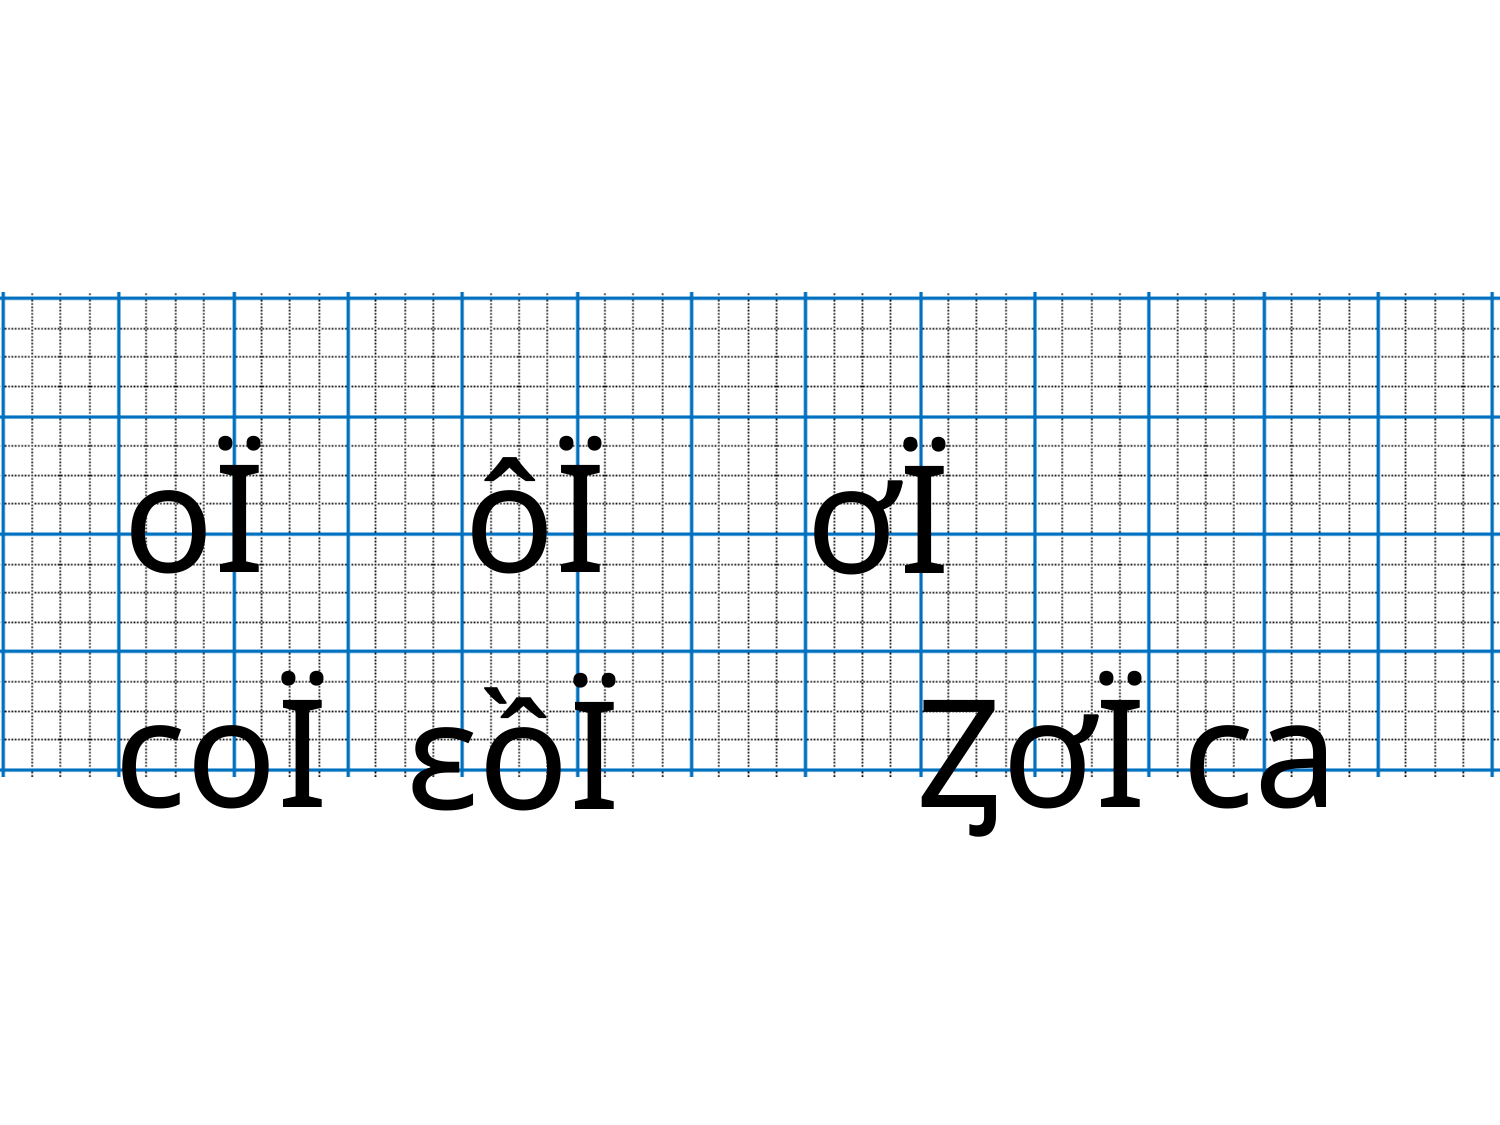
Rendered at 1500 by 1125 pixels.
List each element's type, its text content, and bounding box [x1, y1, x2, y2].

text_box ca [1129, 786, 1393, 845]
text_box εồΪ [352, 786, 675, 847]
text_box ȤơΪ [863, 786, 1129, 845]
text_box coΪ [61, 786, 343, 845]
picture [0, 291, 1500, 778]
